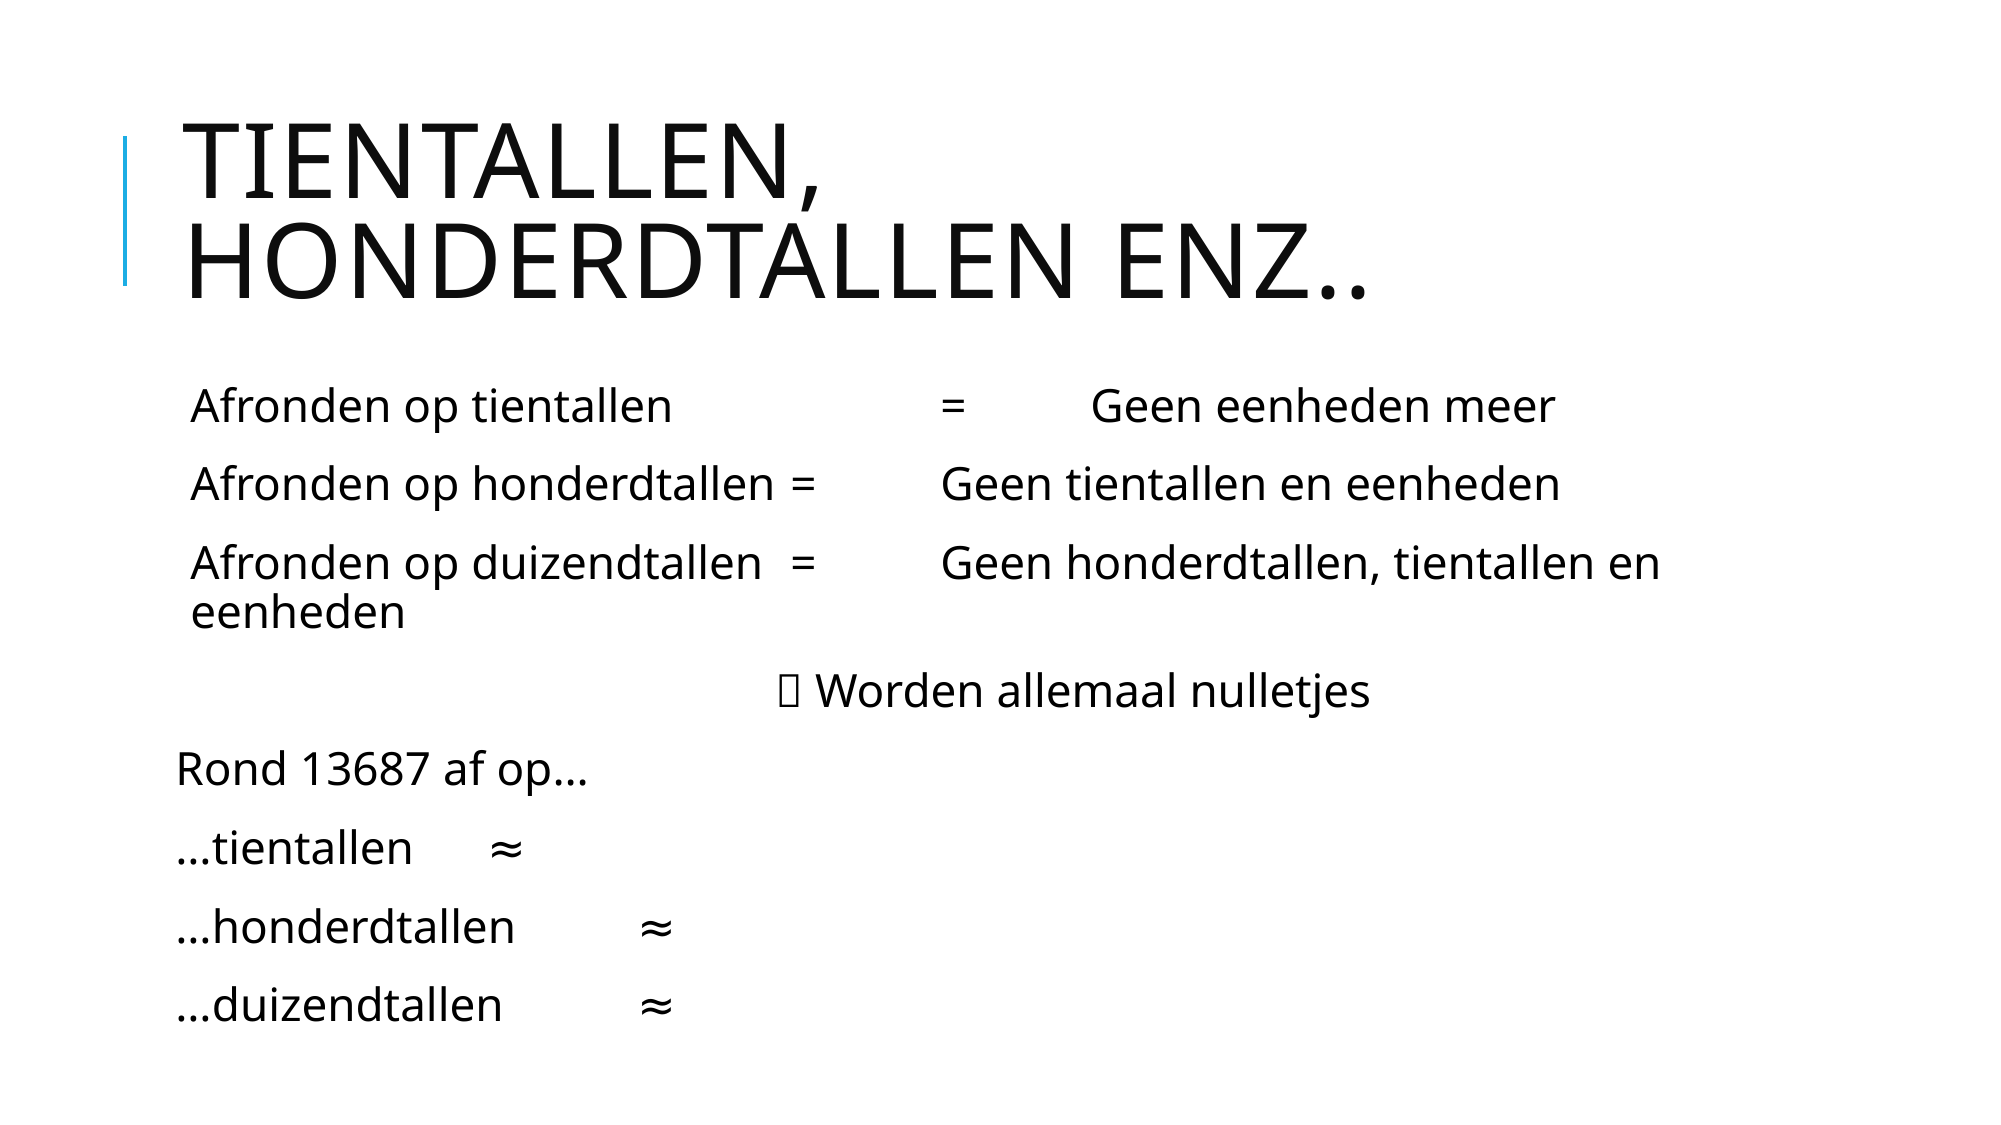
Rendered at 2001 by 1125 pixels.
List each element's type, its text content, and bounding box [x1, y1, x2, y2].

title Tientallen, honderdtallen enz.. [168, 96, 1763, 342]
list Afronden op tientallen = Geen eenheden meer Afronden op honderdtallen = Geen tientallen en eenheden Afronden op duizendtallen = Geen honderdtallen, tientallen en eenheden  Worden allemaal nulletjes Rond 13687 af op… …tientallen ≈ …honderdtallen ≈ …duizendtallen ≈ [168, 375, 1763, 1035]
